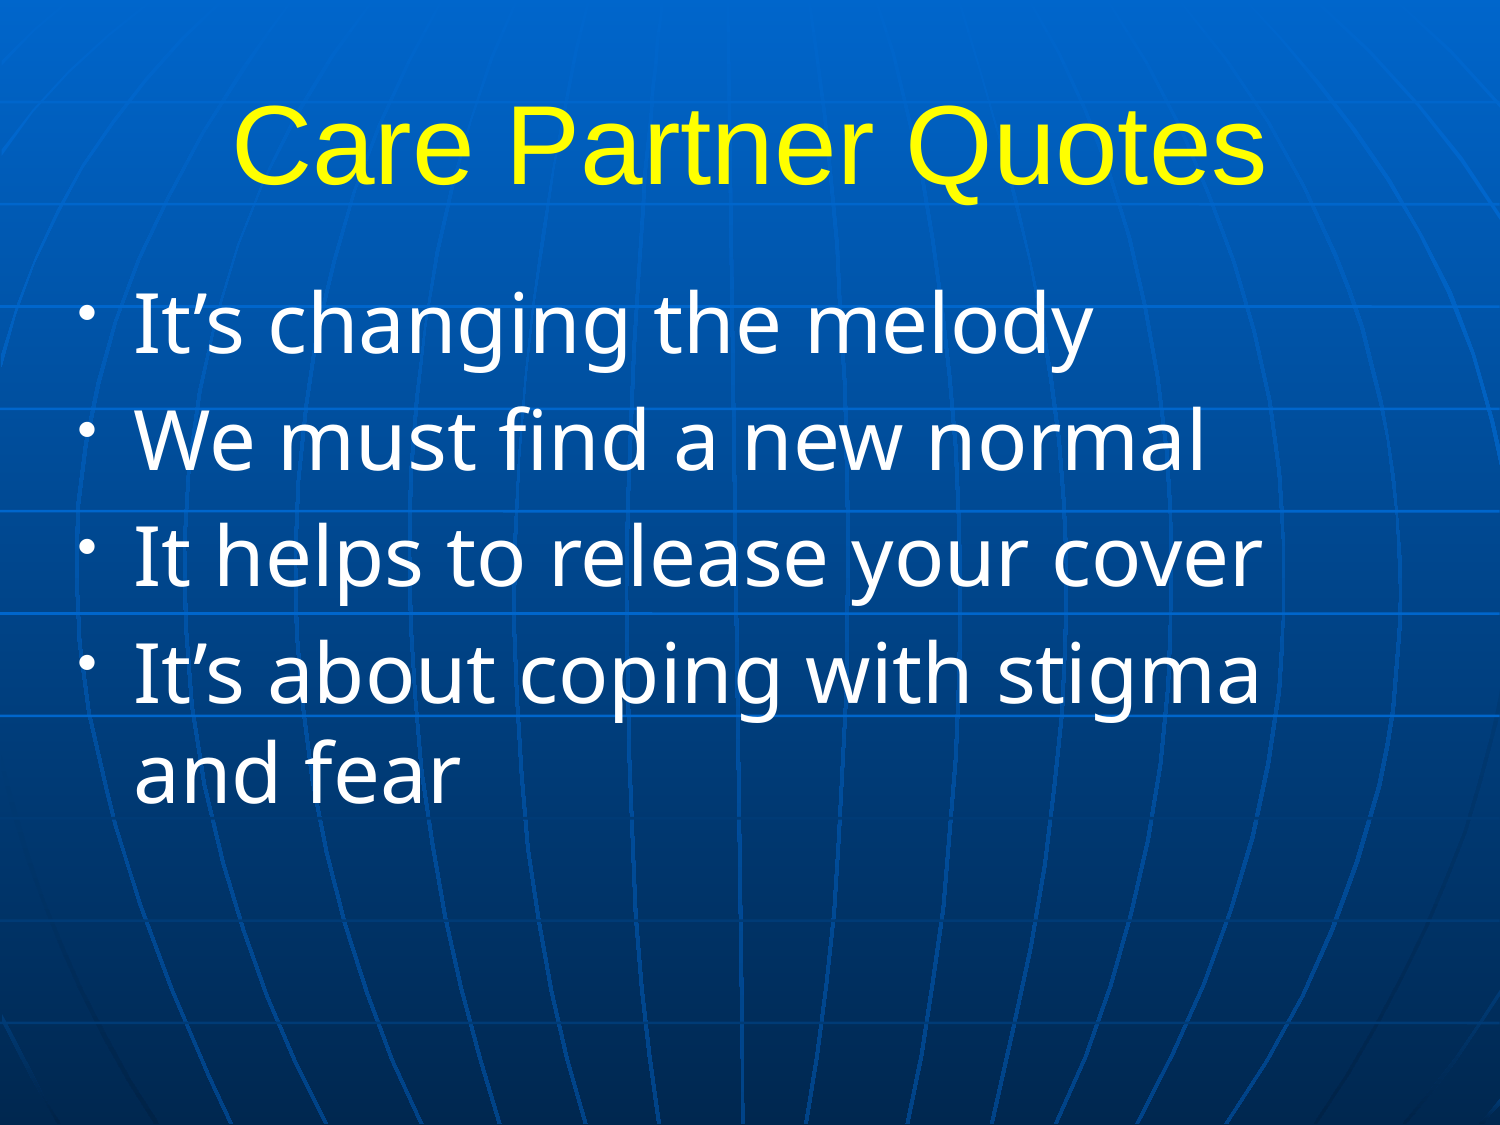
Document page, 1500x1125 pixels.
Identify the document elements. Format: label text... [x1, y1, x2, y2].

title Care Partner Quotes [74, 45, 1426, 233]
list It’s changing the melody We must find a new normal It helps to release your cover It’s about coping with stigma and fear [62, 262, 1426, 1069]
